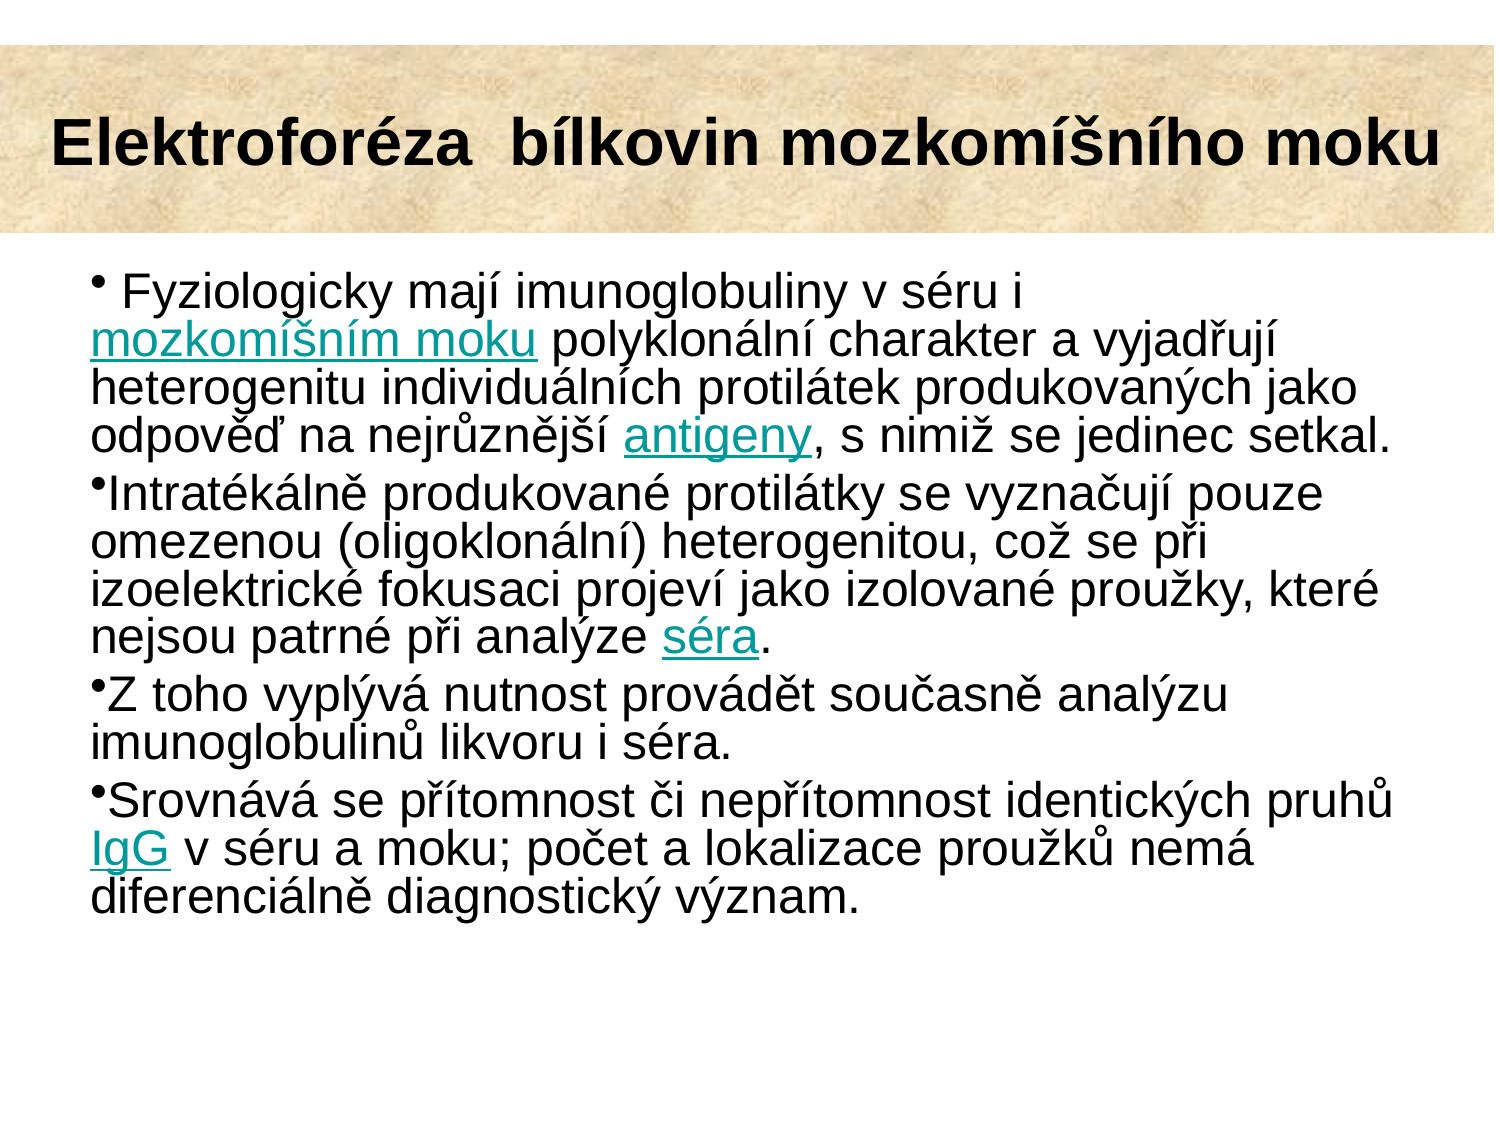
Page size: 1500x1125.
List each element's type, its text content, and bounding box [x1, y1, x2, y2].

title Elektroforéza bílkovin mozkomíšního moku [0, 44, 1495, 233]
list Fyziologicky mají imunoglobuliny v séru i mozkomíšním moku polyklonální charakter a vyjadřují heterogenitu individuálních protilátek produkovaných jako odpověď na nejrůznější antigeny, s nimiž se jedinec setkal. Intratékálně produkované protilátky se vyznačují pouze omezenou (oligoklonální) heterogenitou, což se při izoelektrické fokusaci projeví jako izolované proužky, které nejsou patrné při analýze séra. Z toho vyplývá nutnost provádět současně analýzu imunoglobulinů likvoru i séra. Srovnává se přítomnost či nepřítomnost identických pruhů IgG v séru a moku; počet a lokalizace proužků nemá diferenciálně diagnostický význam. [74, 262, 1426, 1006]
